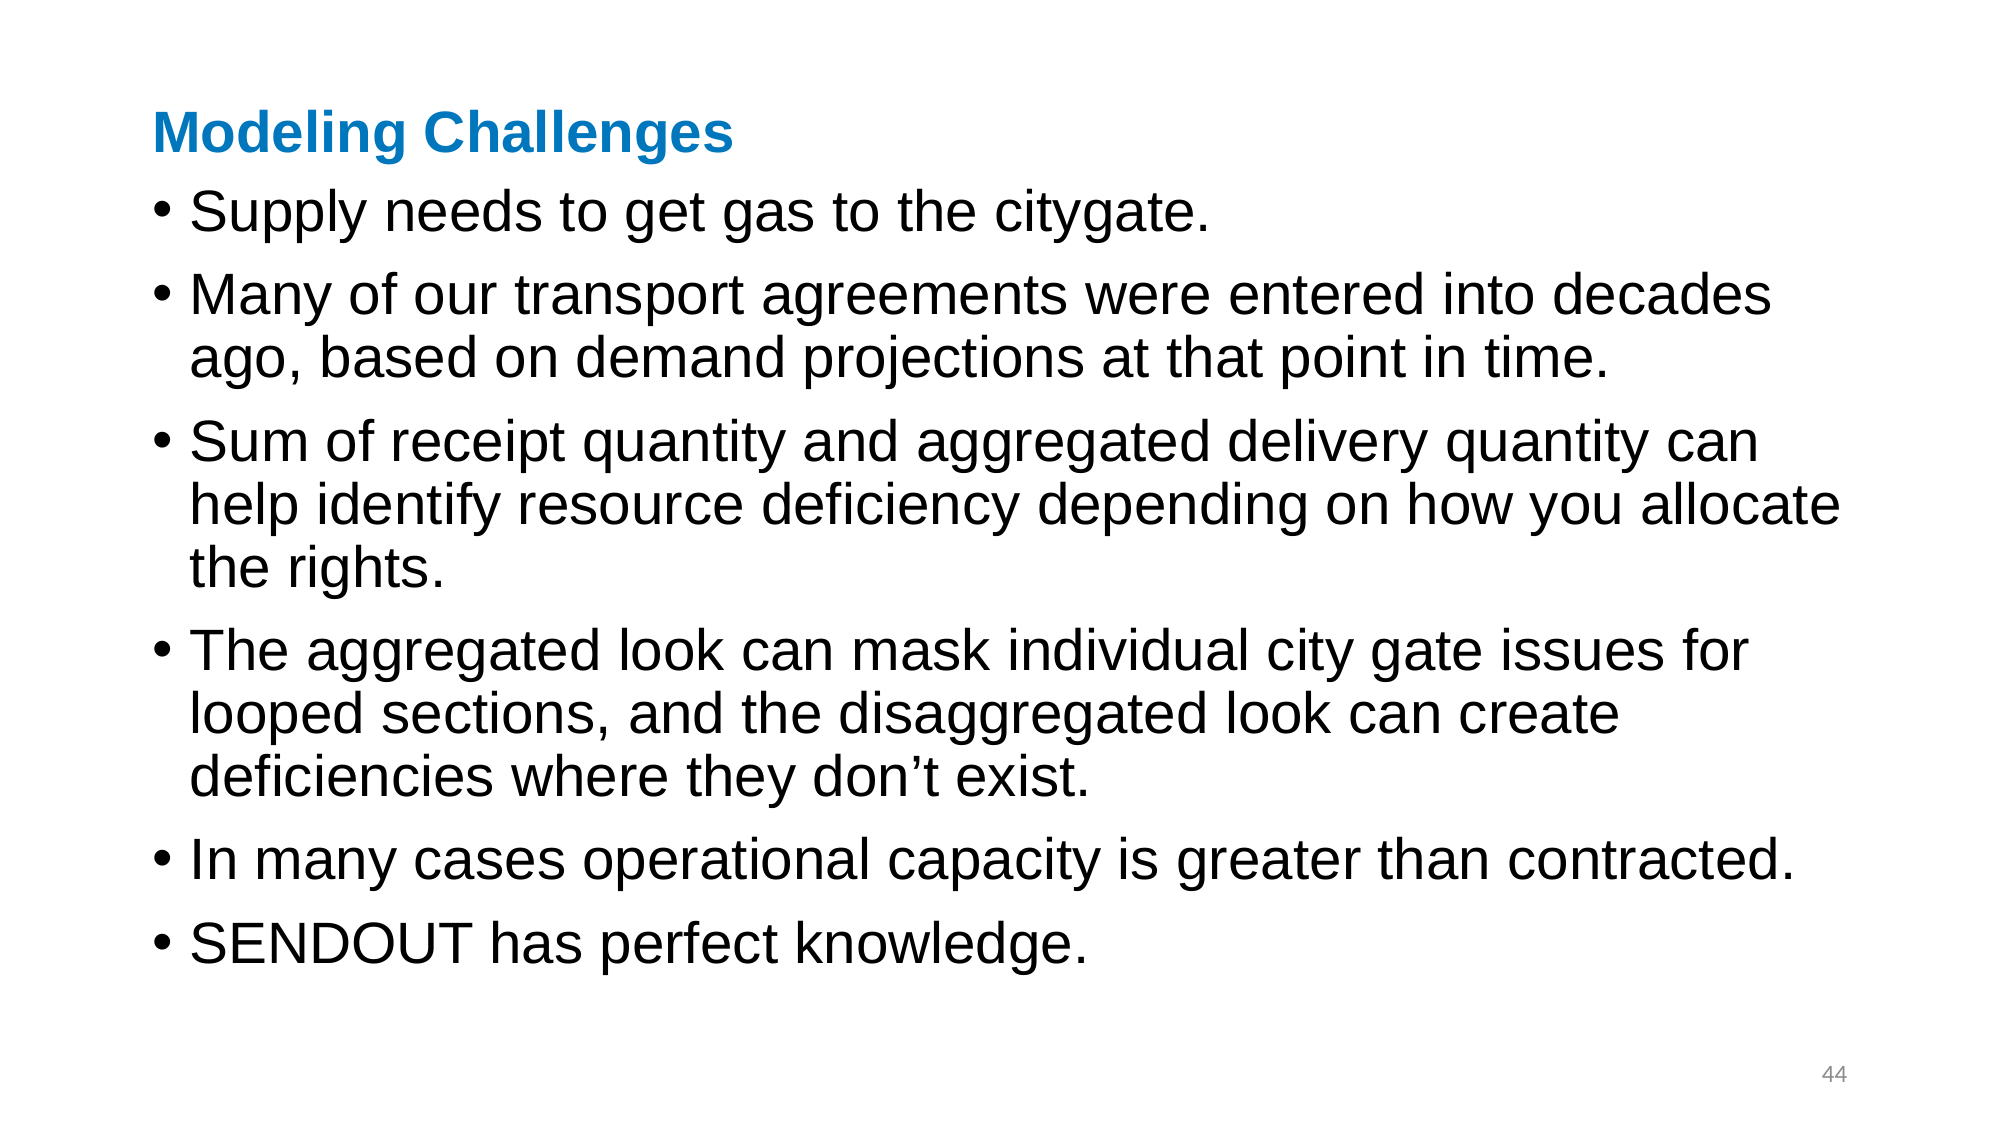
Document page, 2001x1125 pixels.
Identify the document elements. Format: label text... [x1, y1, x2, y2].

list Supply needs to get gas to the citygate. Many of our transport agreements were entered into decades ago, based on demand projections at that point in time. Sum of receipt quantity and aggregated delivery quantity can help identify resource deficiency depending on how you allocate the rights. The aggregated look can mask individual city gate issues for looped sections, and the disaggregated look can create deficiencies where they don’t exist. In many cases operational capacity is greater than contracted. SENDOUT has perfect knowledge. [137, 173, 1863, 1014]
slide_number 44 [1412, 1042, 1863, 1103]
title Modeling Challenges [137, 59, 1863, 173]
